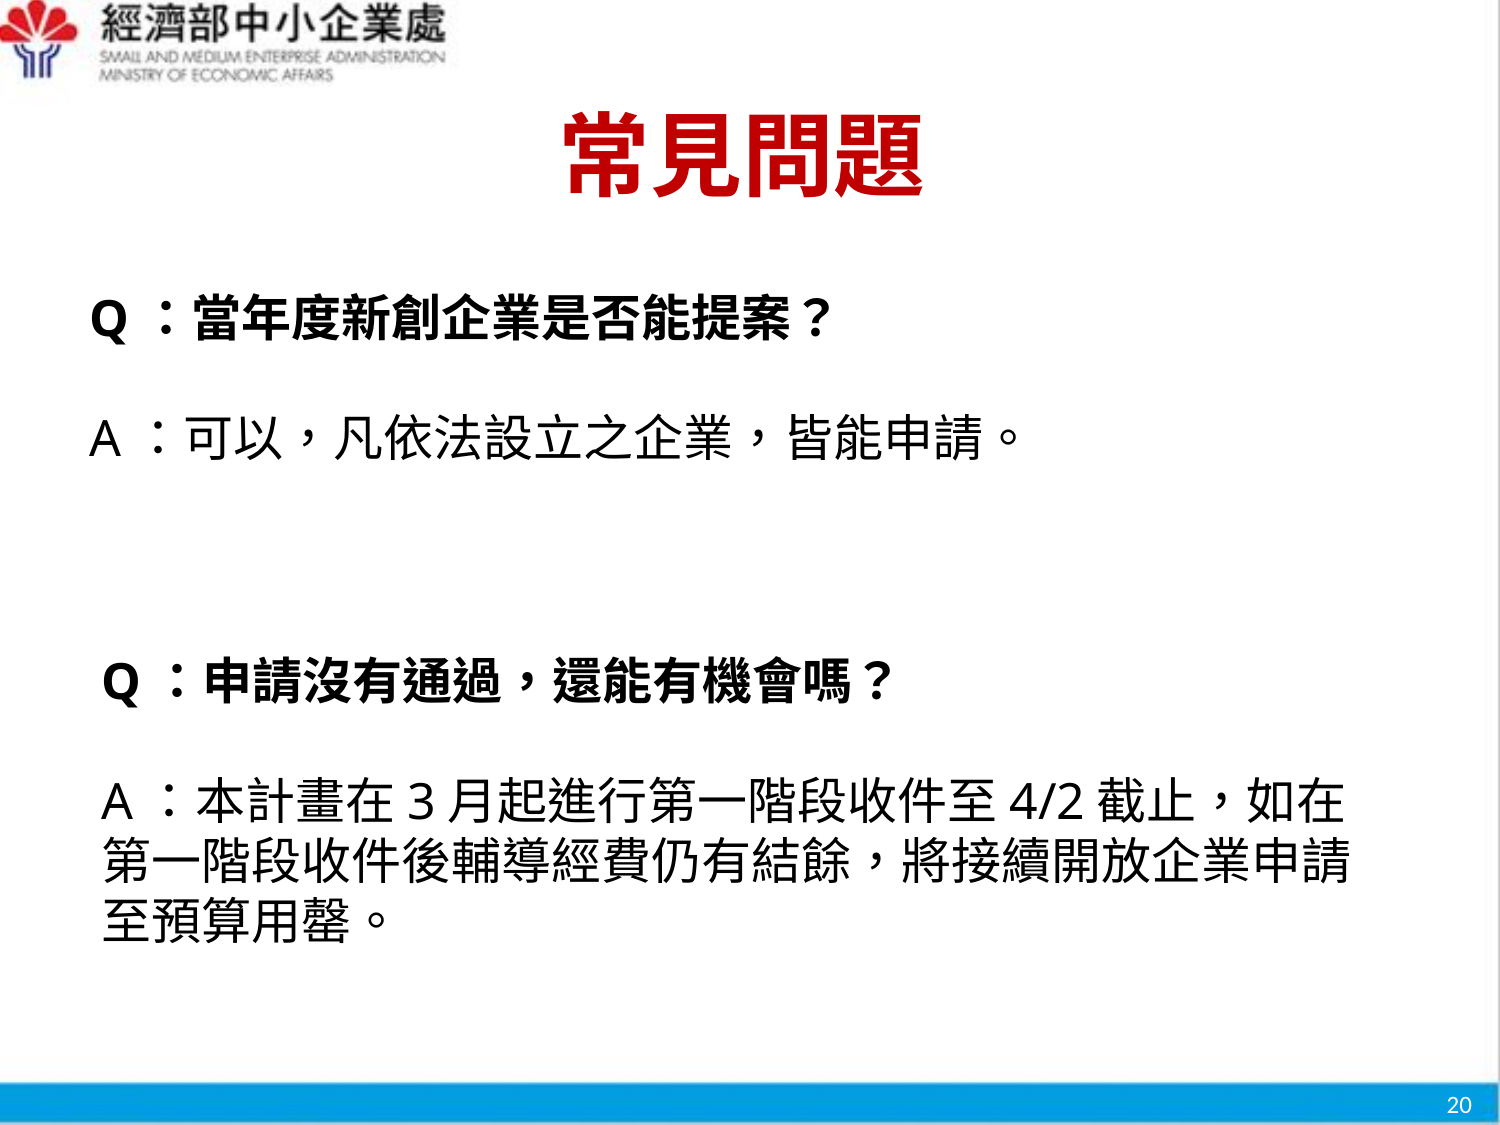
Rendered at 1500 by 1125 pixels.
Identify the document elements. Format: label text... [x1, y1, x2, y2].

picture [0, 0, 1500, 1125]
picture [0, 1121, 1149, 1125]
slide_number 20 [1149, 1073, 1488, 1125]
text_box 常見問題 [543, 103, 963, 217]
text_box Q：當年度新創企業是否能提案？ A：可以，凡依法設立之企業，皆能申請。 [74, 278, 1489, 519]
text_box Q：申請沒有通過，還能有機會嗎？ A：本計畫在3月起進行第一階段收件至4/2截止，如在第一階段收件後輔導經費仍有結餘，將接續開放企業申請至預算用罄。 [86, 642, 1367, 1003]
